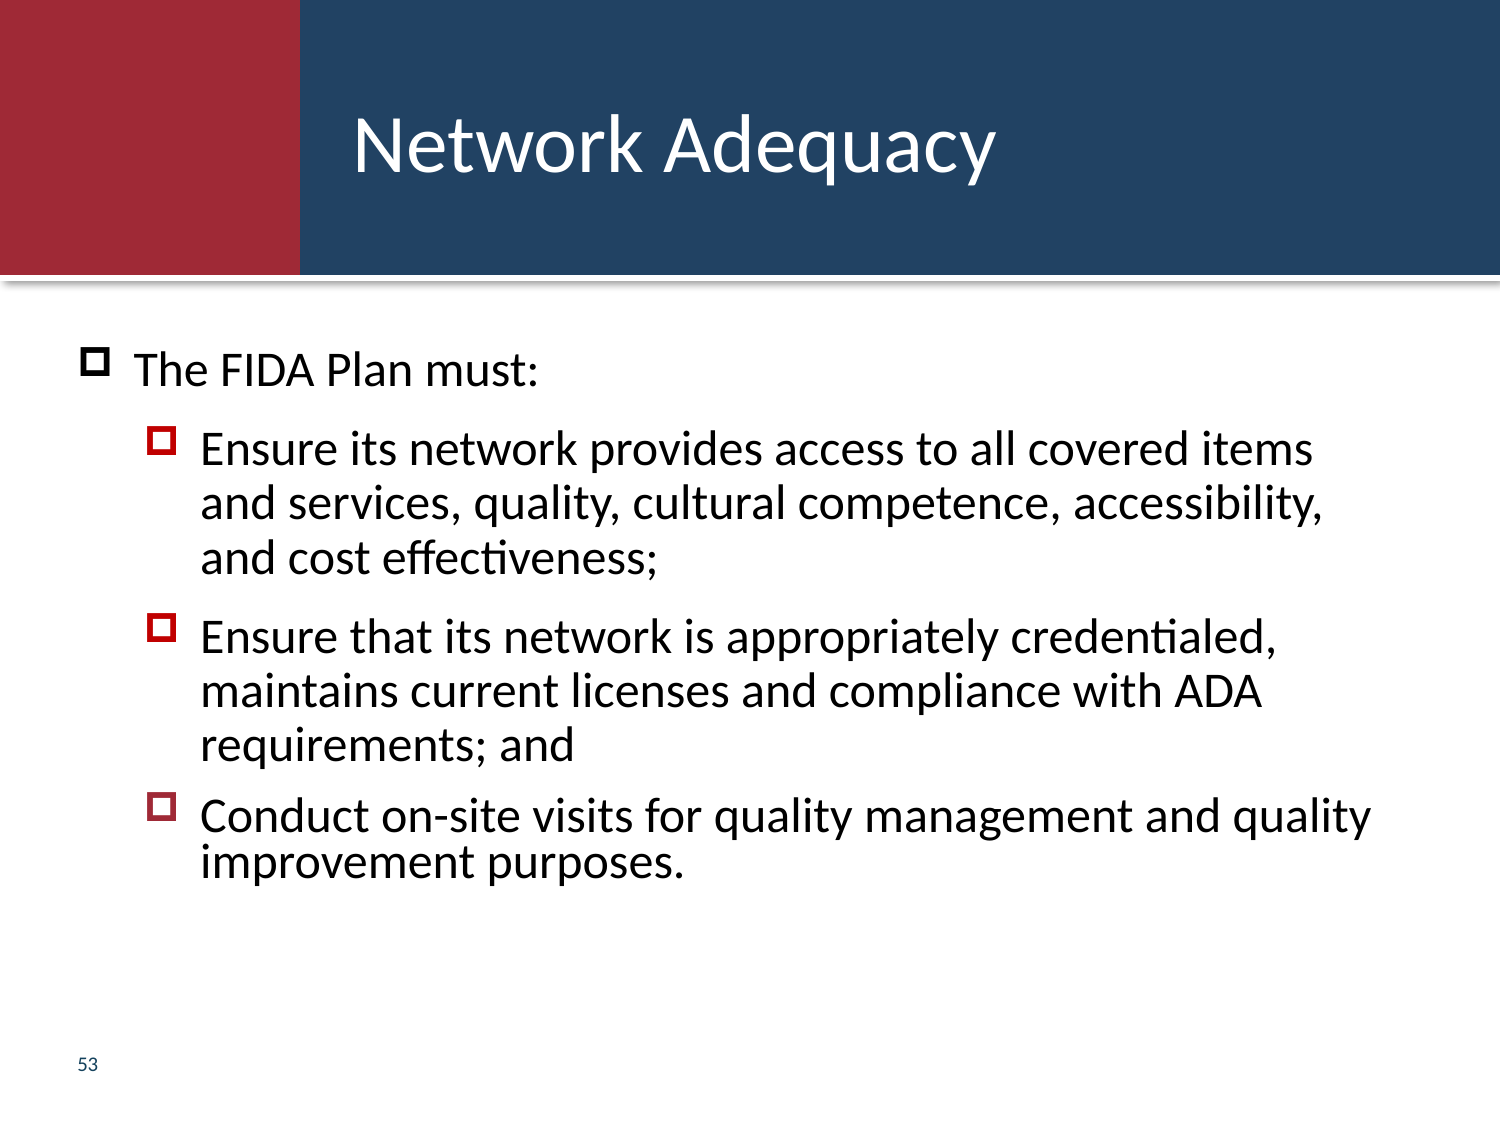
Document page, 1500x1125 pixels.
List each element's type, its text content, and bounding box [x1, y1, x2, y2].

footer 53 [62, 1042, 1438, 1103]
title Network Adequacy [337, 45, 1425, 233]
list The FIDA Plan must: Ensure its network provides access to all covered items and services, quality, cultural competence, accessibility, and cost effectiveness; Ensure that its network is appropriately credentialed, maintains current licenses and compliance with ADA requirements; and Conduct on-site visits for quality management and quality improvement purposes. [62, 335, 1413, 998]
